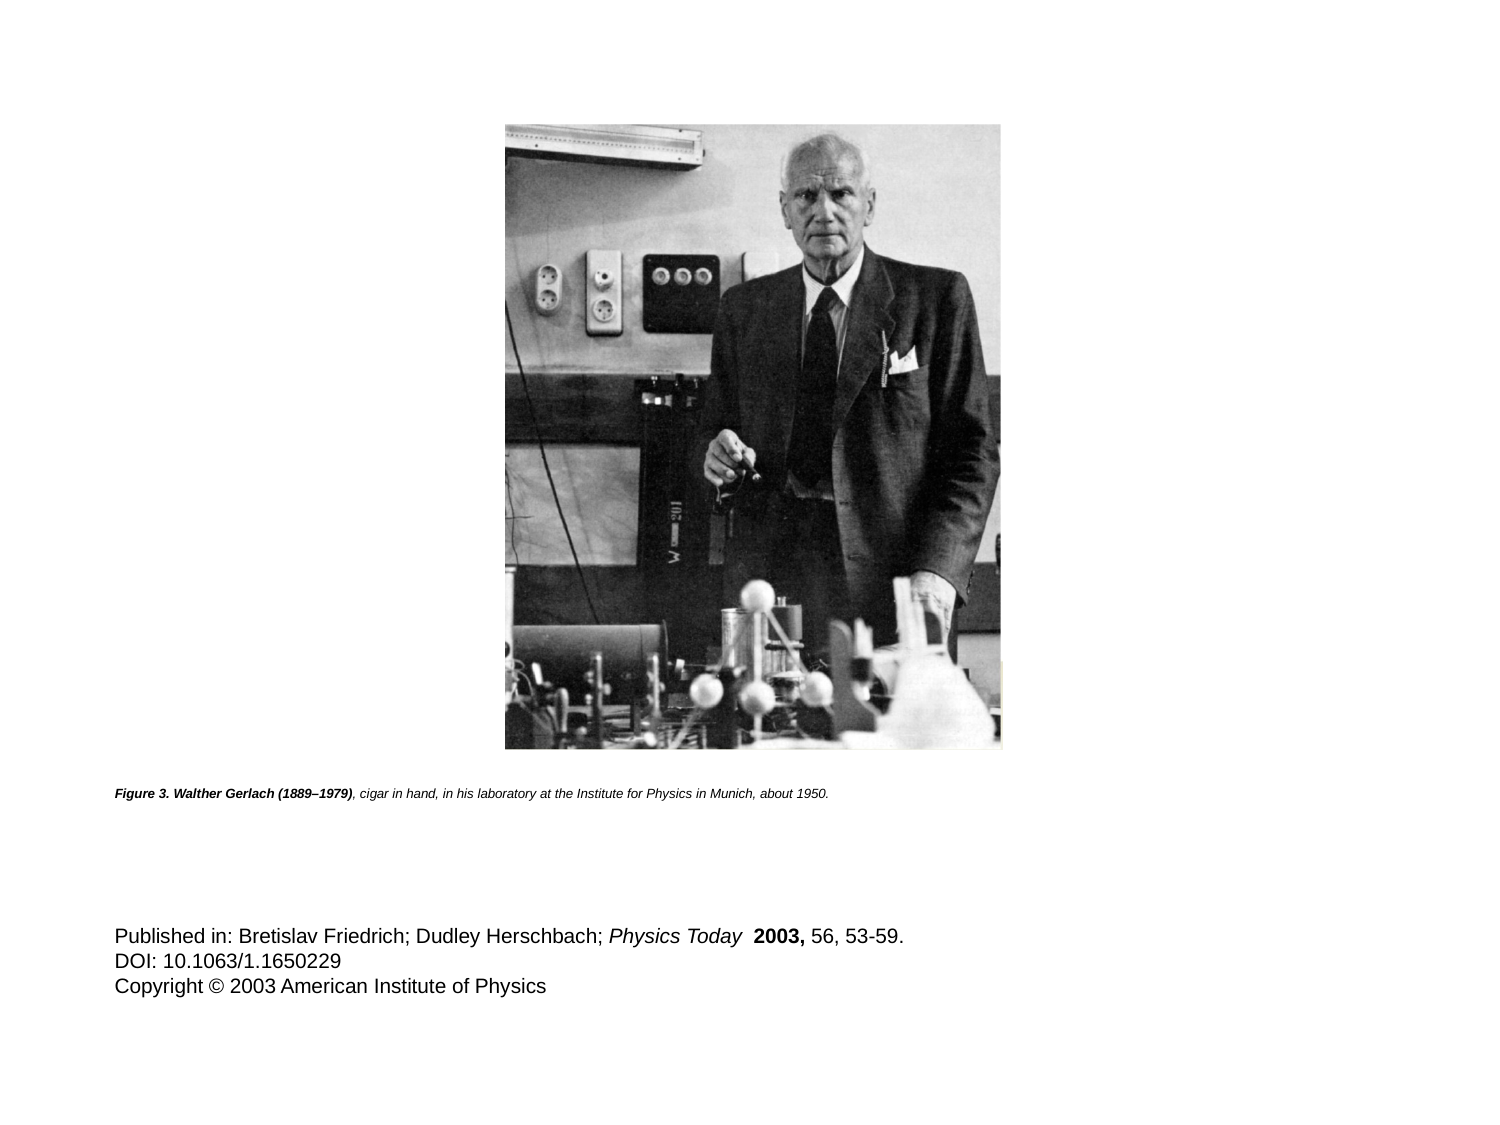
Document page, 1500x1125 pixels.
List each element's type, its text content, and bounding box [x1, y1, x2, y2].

text_box Figure 3. Walther Gerlach (1889–1979), cigar in hand, in his laboratory at the Institute for Physics in Munich, about 1950. [99, 762, 1426, 810]
picture [505, 124, 1003, 751]
text_box Published in: Bretislav Friedrich; Dudley Herschbach; Physics Today 2003, 56, 53-59. DOI: 10.1063/1.1650229 Copyright © 2003 American Institute of Physics [99, 915, 1500, 1006]
